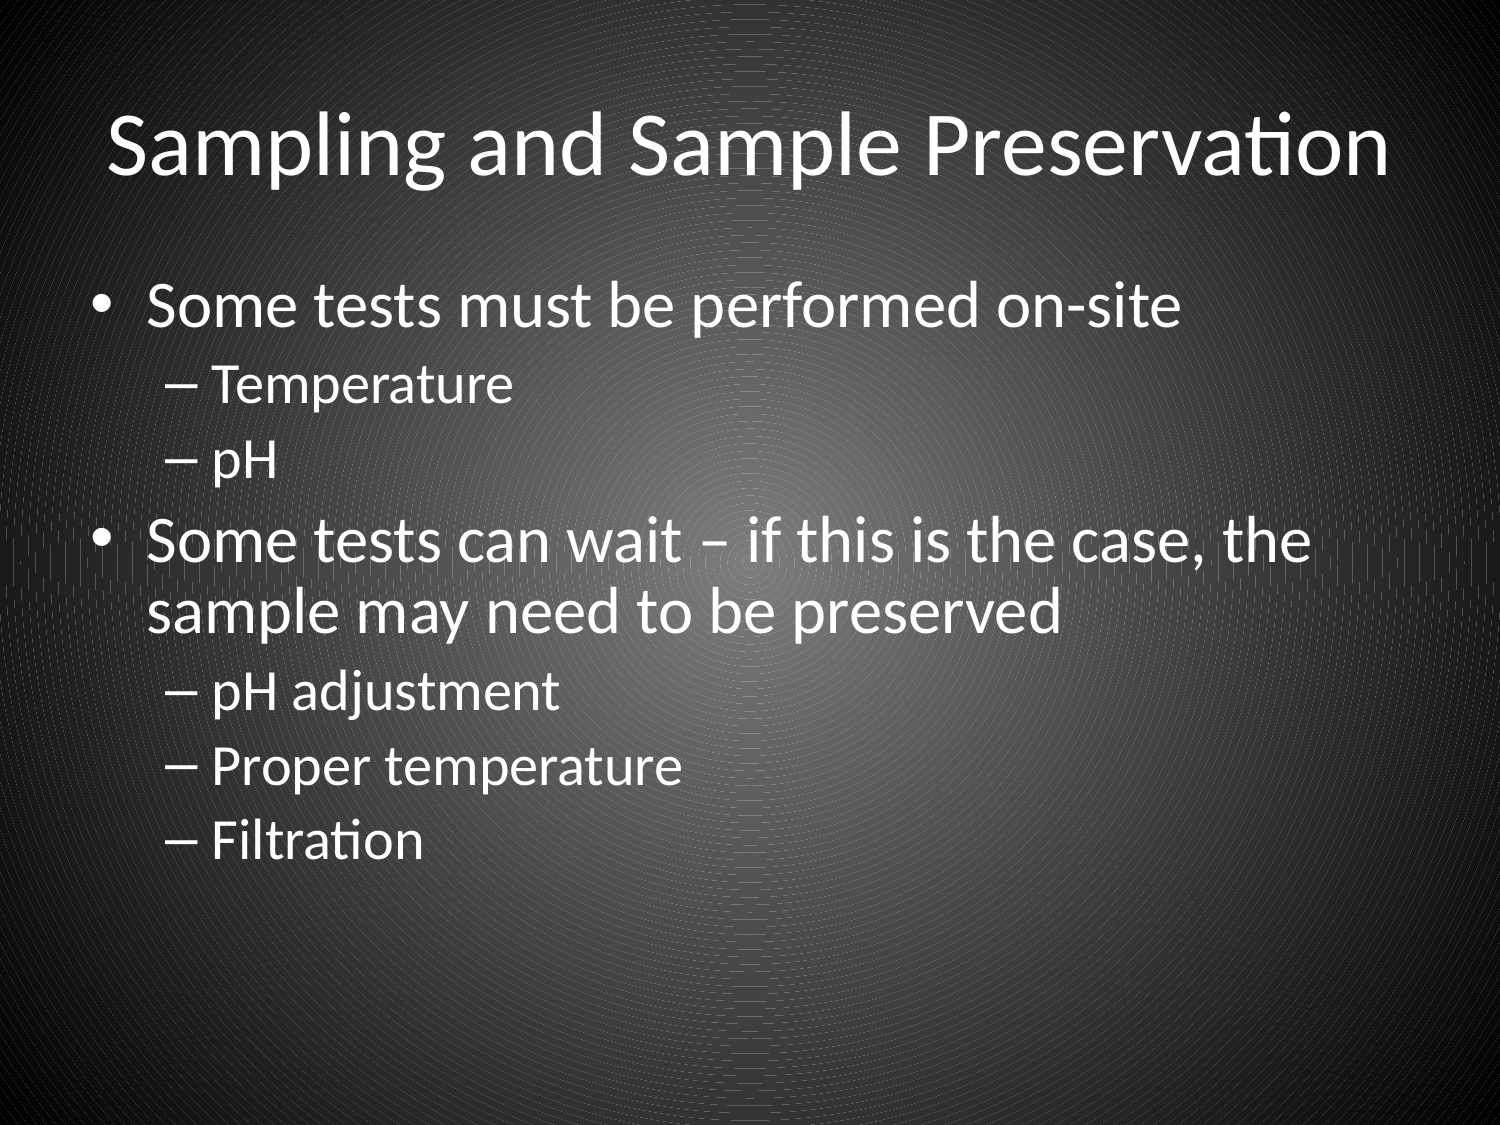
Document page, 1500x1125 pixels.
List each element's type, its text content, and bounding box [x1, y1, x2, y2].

list Some tests must be performed on-site Temperature pH Some tests can wait – if this is the case, the sample may need to be preserved pH adjustment Proper temperature Filtration [75, 262, 1425, 1005]
title Sampling and Sample Preservation [75, 45, 1425, 233]
slide_number [75, 1042, 425, 1103]
